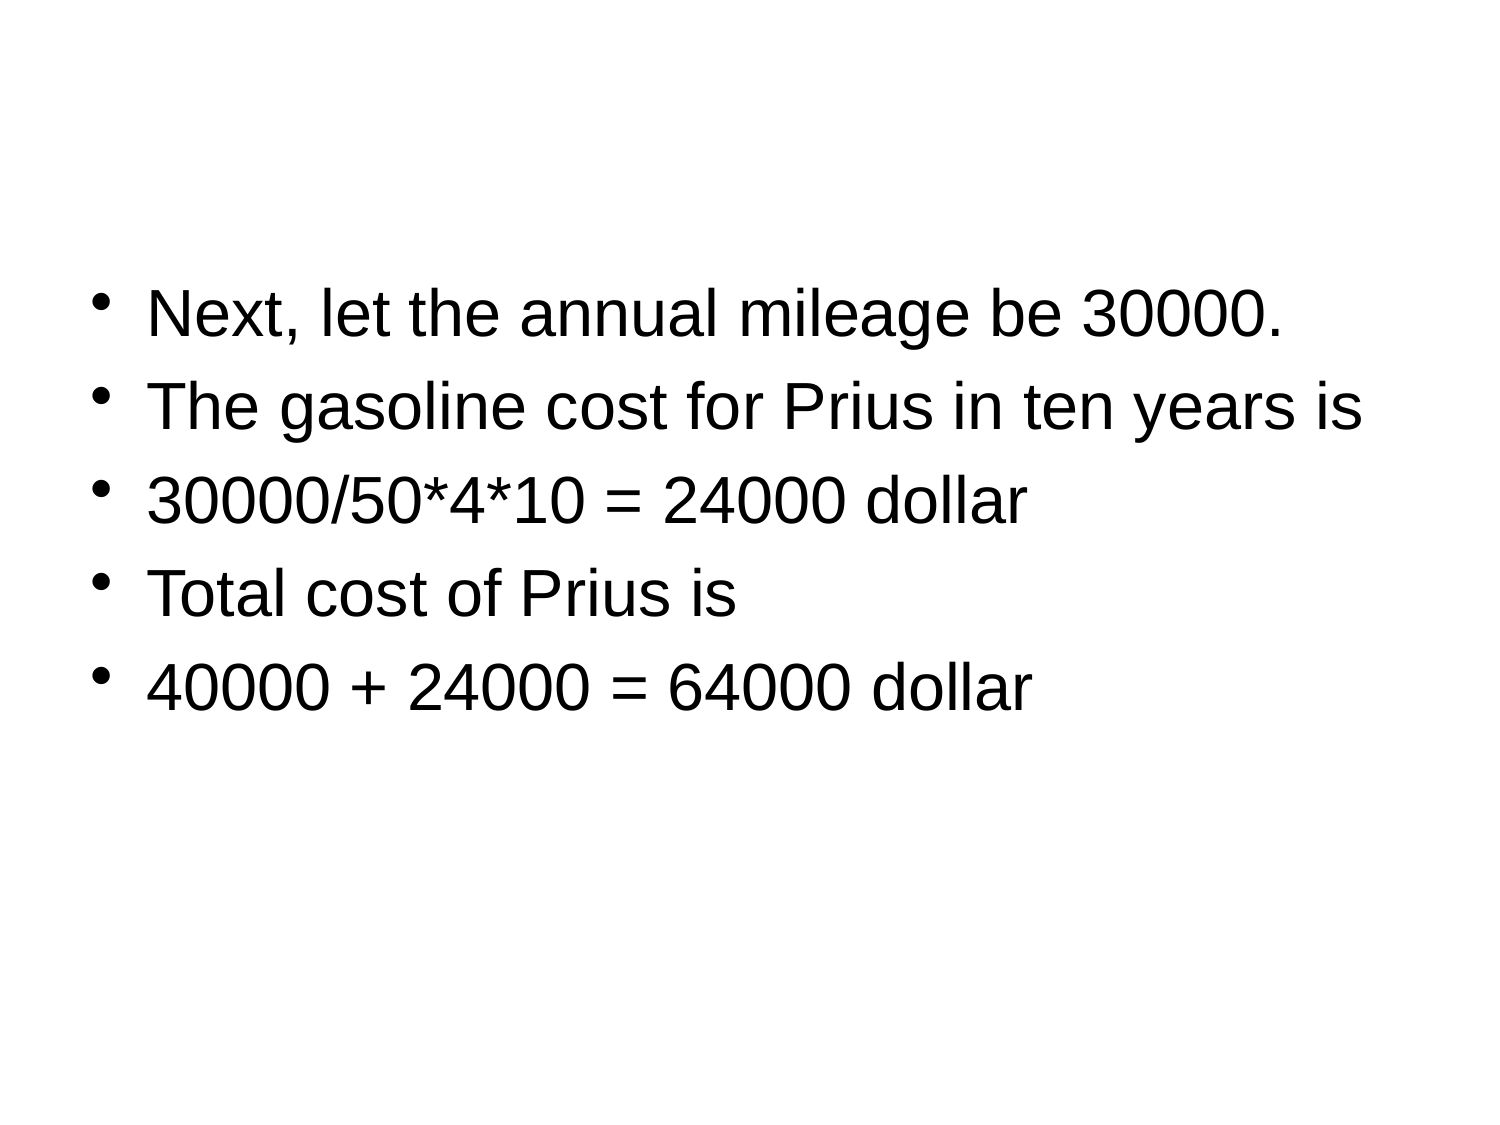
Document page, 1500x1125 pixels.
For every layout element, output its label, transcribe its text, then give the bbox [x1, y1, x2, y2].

list Next, let the annual mileage be 30000. The gasoline cost for Prius in ten years is 30000/50*4*10 = 24000 dollar Total cost of Prius is 40000 + 24000 = 64000 dollar [75, 262, 1425, 1005]
